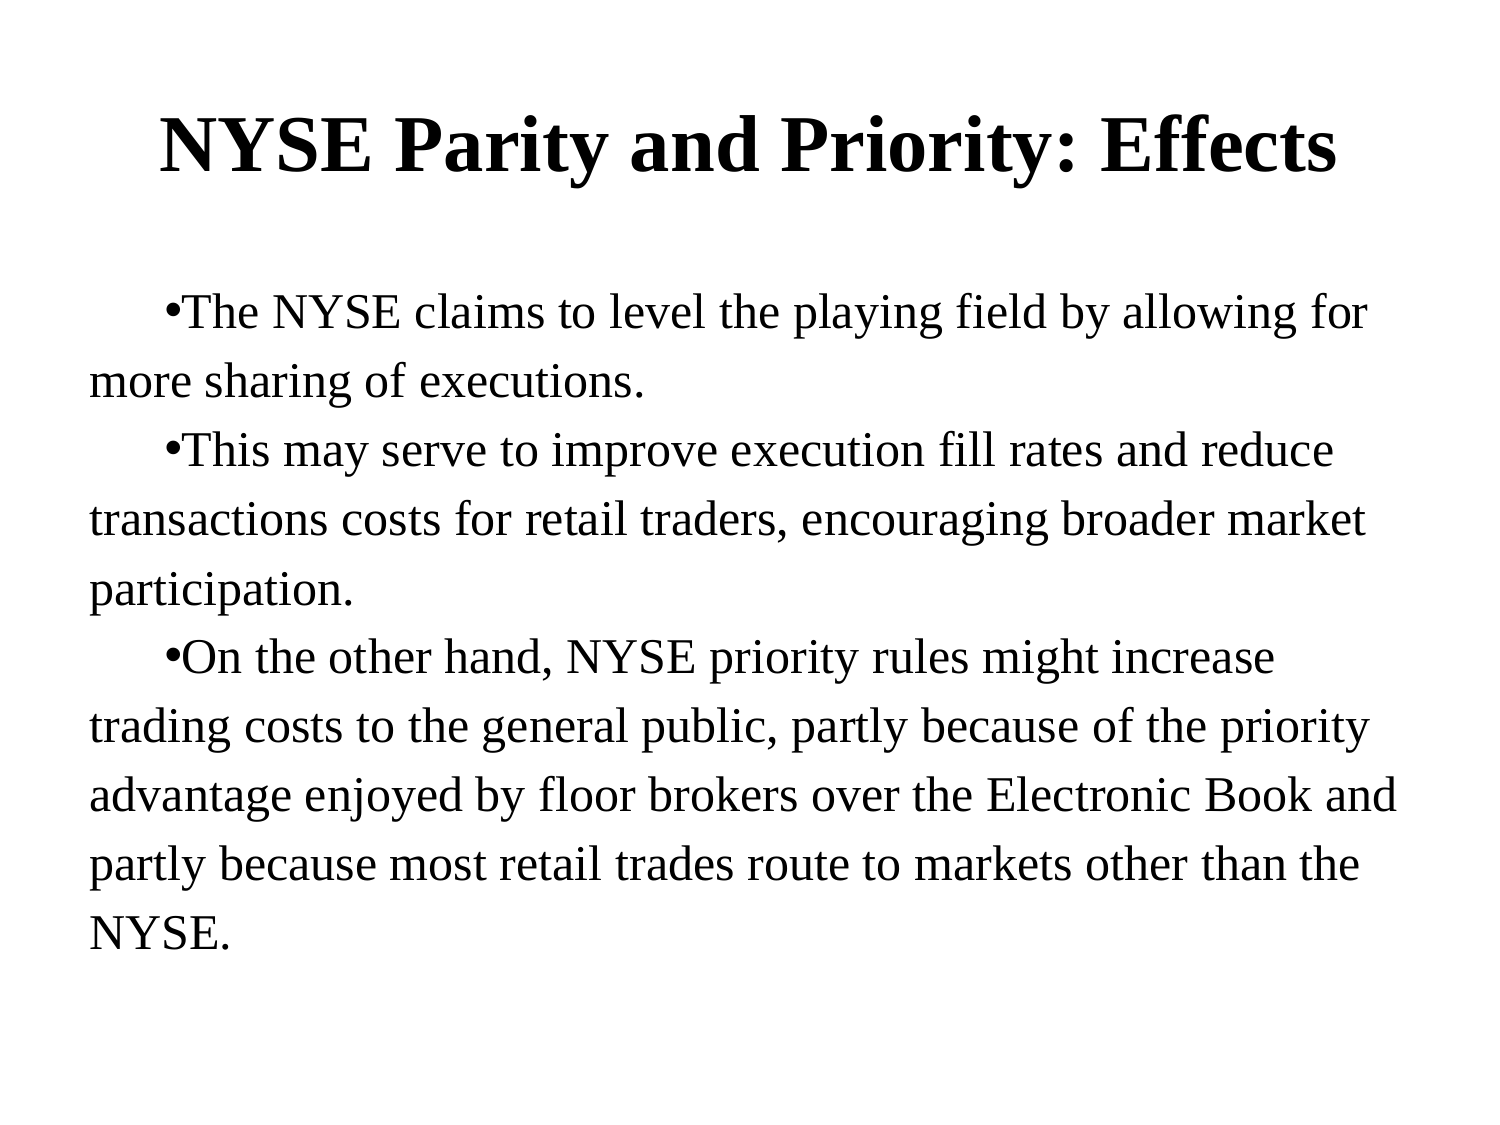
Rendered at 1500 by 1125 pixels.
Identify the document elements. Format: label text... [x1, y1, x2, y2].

title NYSE Parity and Priority: Effects [75, 45, 1425, 233]
list The NYSE claims to level the playing field by allowing for more sharing of executions. This may serve to improve execution fill rates and reduce transactions costs for retail traders, encouraging broader market participation. On the other hand, NYSE priority rules might increase trading costs to the general public, partly because of the priority advantage enjoyed by floor brokers over the Electronic Book and partly because most retail trades route to markets other than the NYSE. [74, 262, 1425, 1000]
